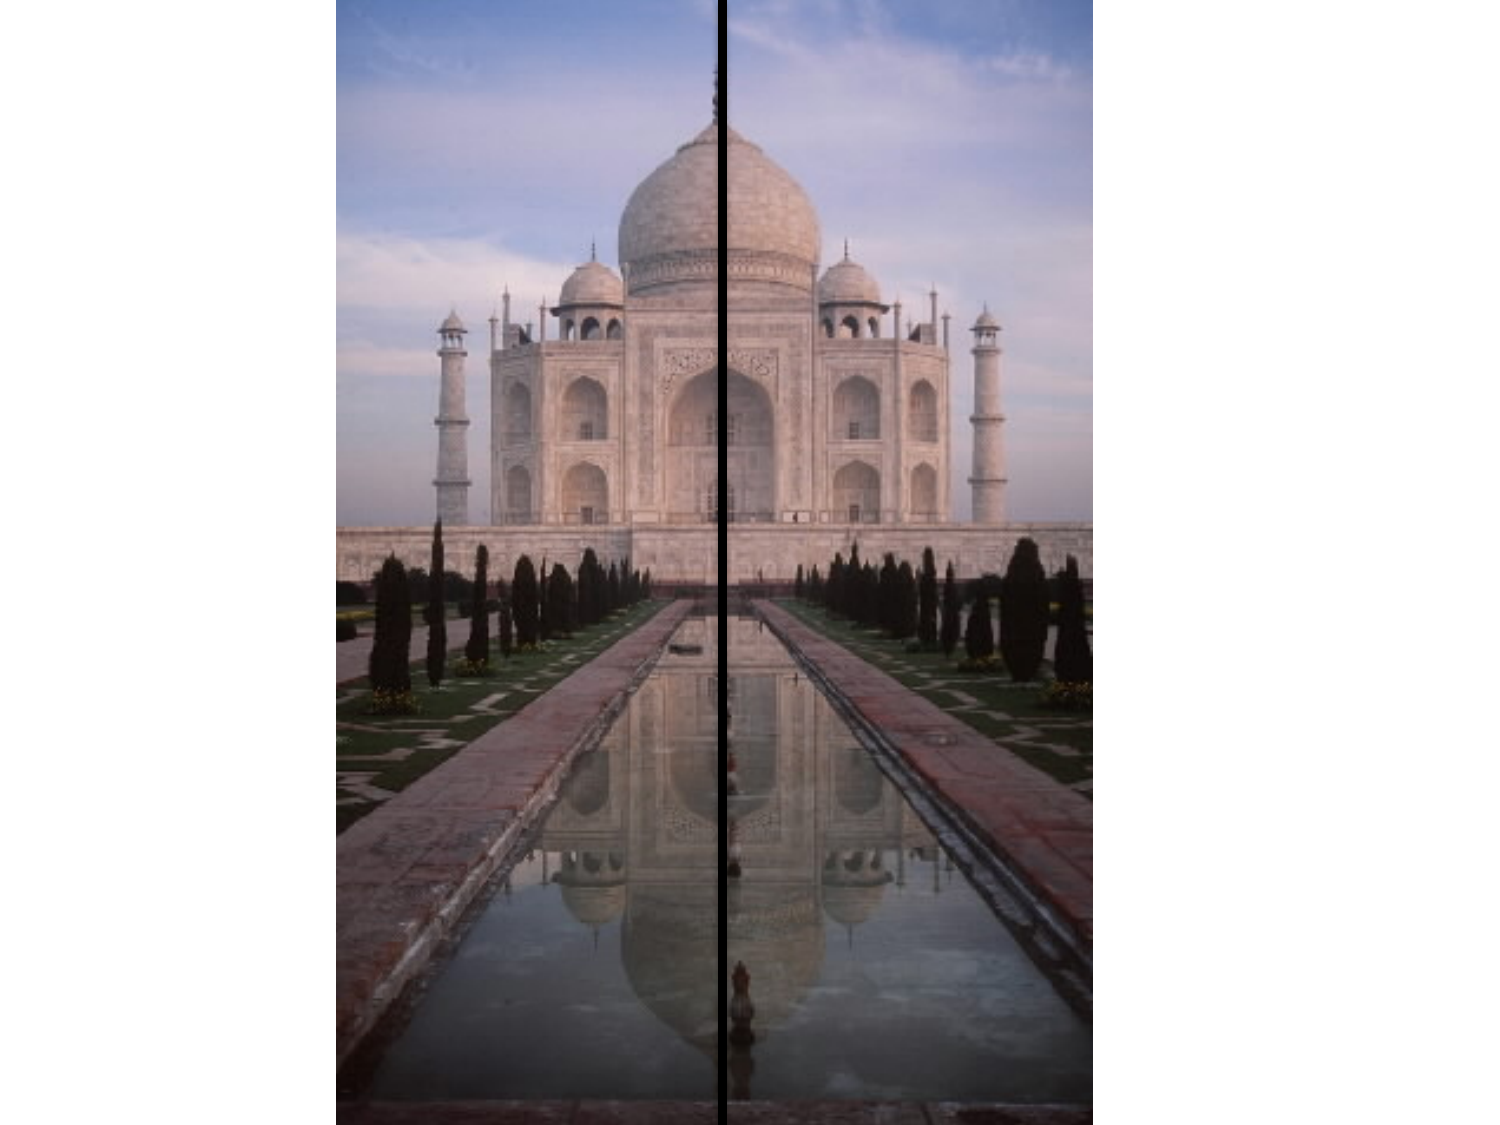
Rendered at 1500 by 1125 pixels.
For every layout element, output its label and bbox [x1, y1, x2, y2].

picture [336, 0, 722, 1125]
picture [723, 0, 1093, 1125]
